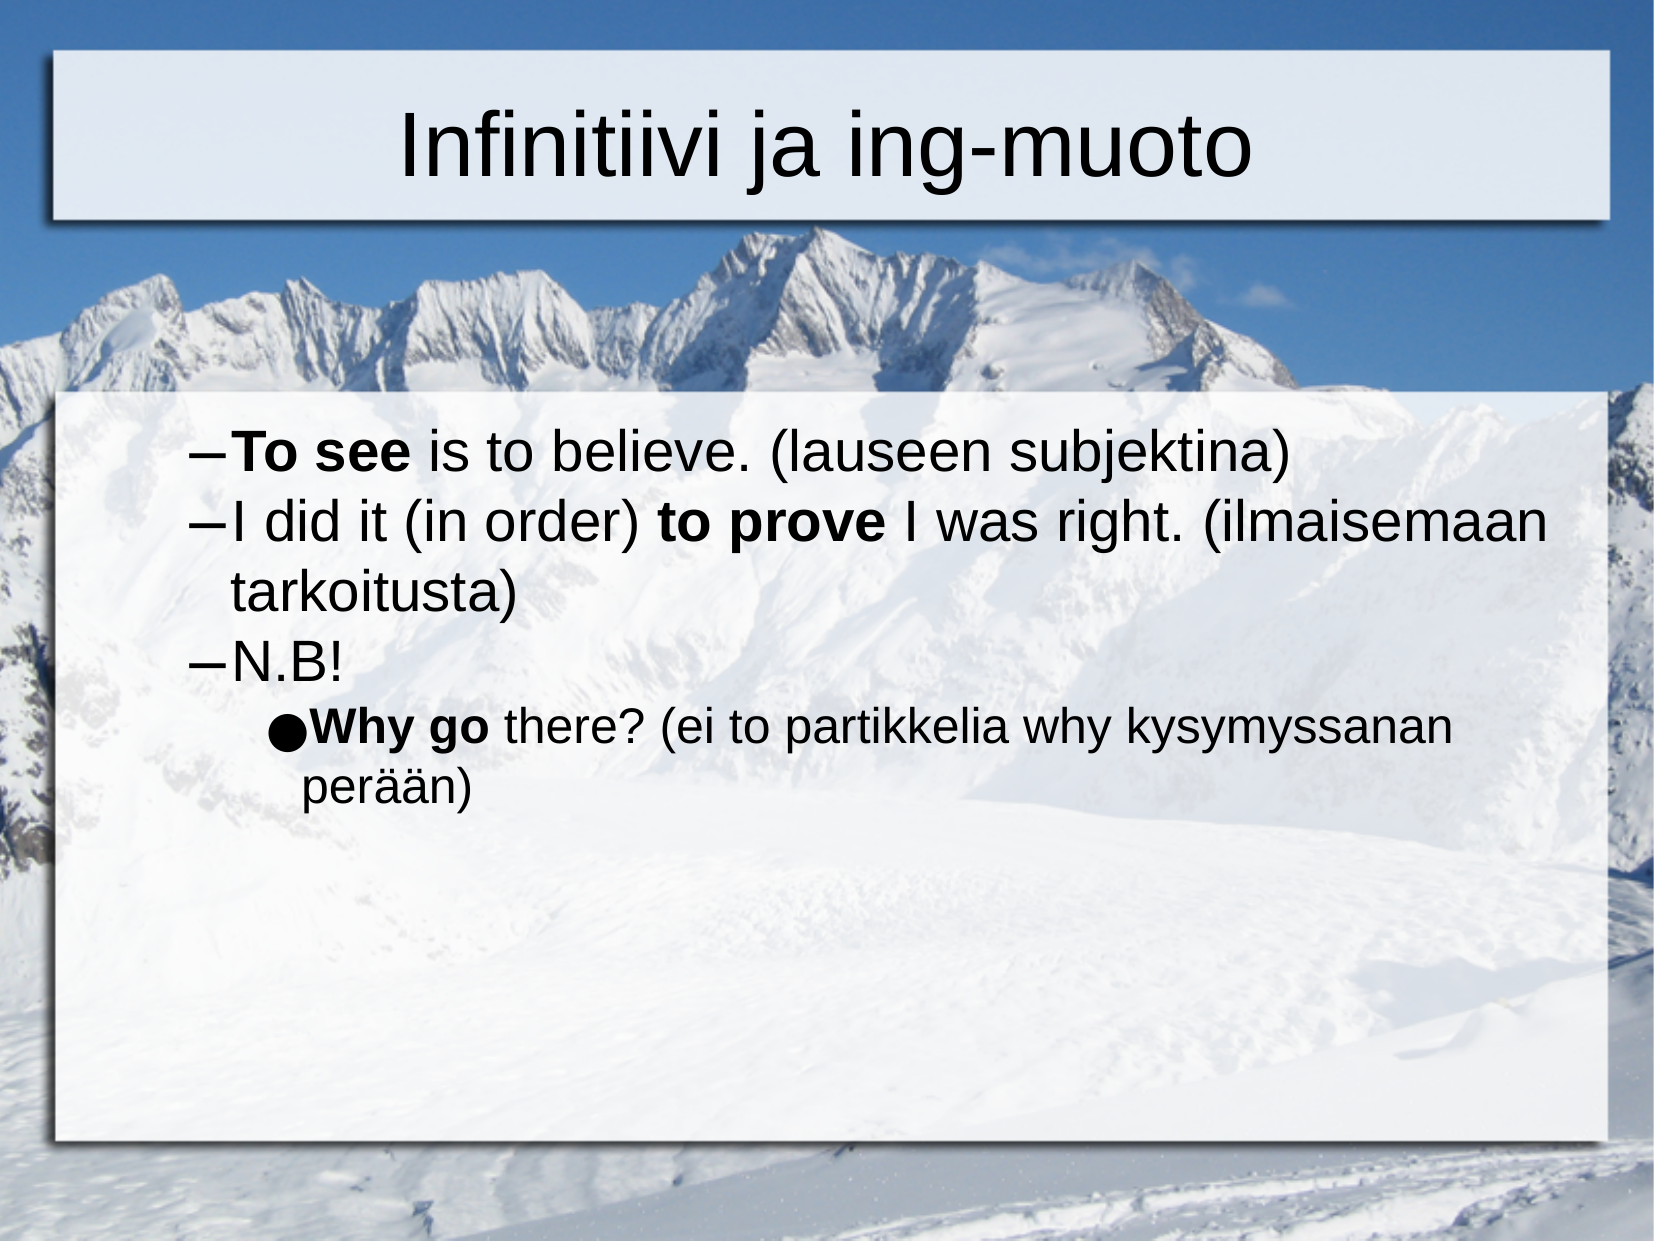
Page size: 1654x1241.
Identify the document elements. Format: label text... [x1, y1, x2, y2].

picture [0, 0, 1654, 1241]
text_box Infinitiivi ja ing-muoto [58, 68, 1595, 212]
text_box To see is to believe. (lauseen subjektina) I did it (in order) to prove I was right. (ilmaisemaan tarkoitusta) N.B! Why go there? (ei to partikkelia why kysymyssanan perään) [88, 413, 1571, 1094]
